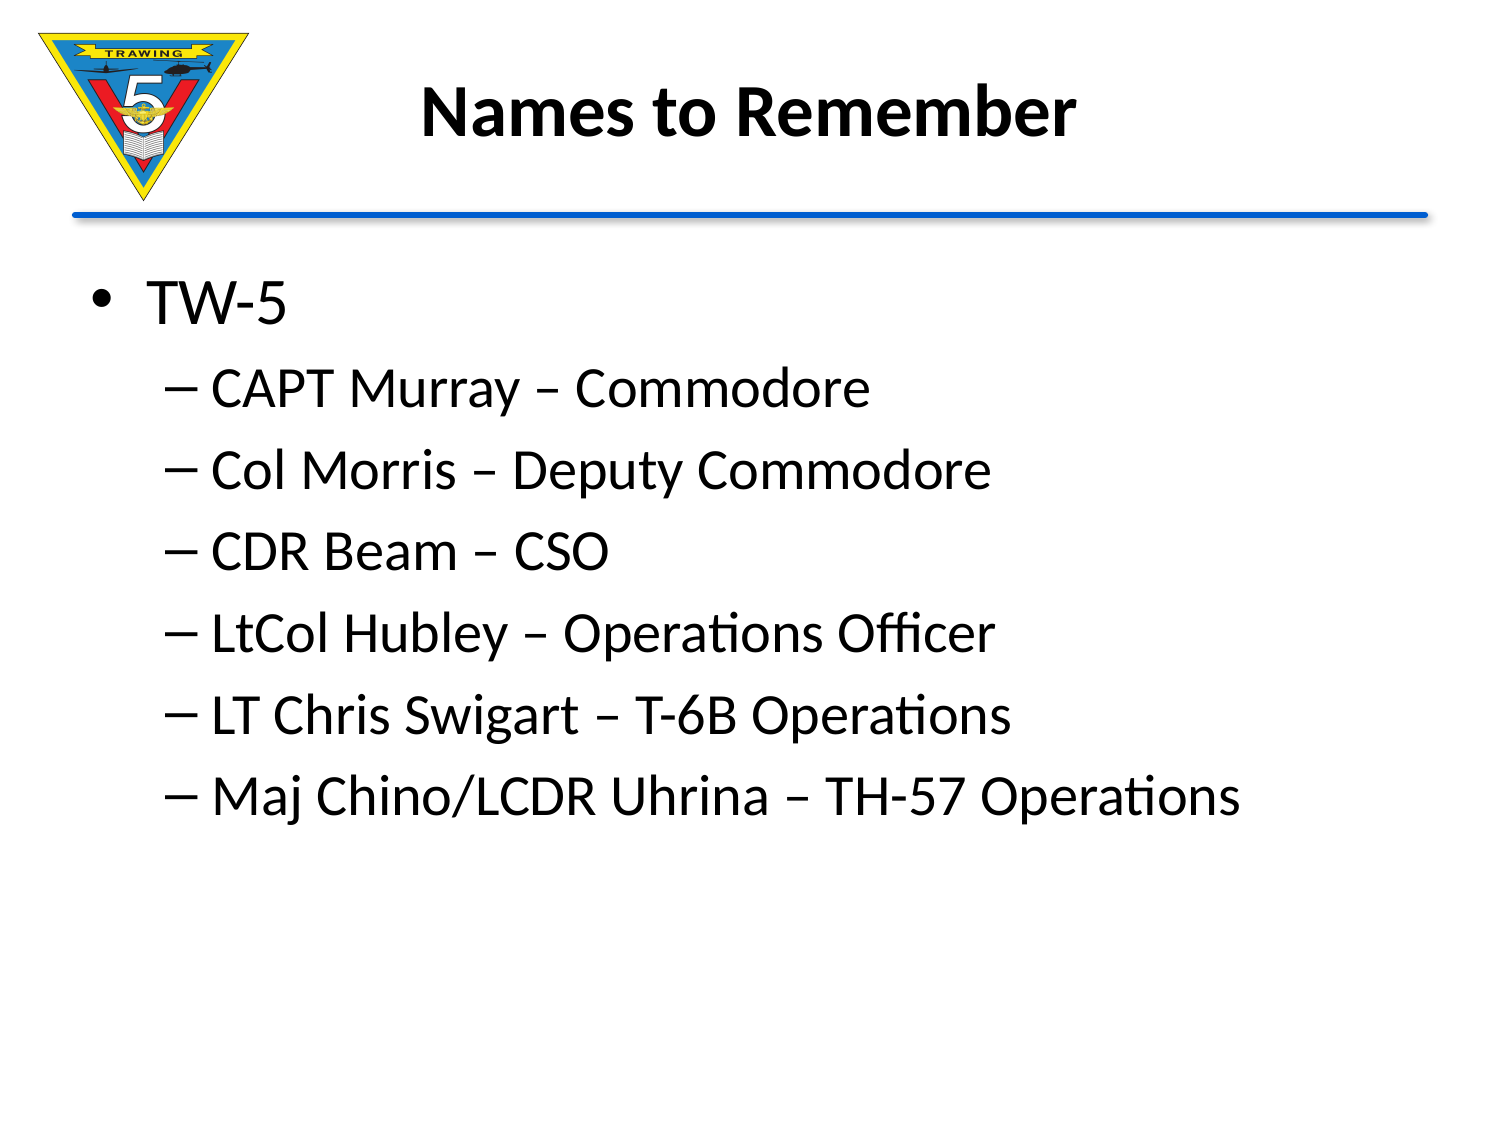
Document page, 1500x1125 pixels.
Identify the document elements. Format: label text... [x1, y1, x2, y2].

picture [37, 32, 250, 202]
title Names to Remember [75, 12, 1425, 200]
list TW-5 CAPT Murray – Commodore Col Morris – Deputy Commodore CDR Beam – CSO LtCol Hubley – Operations Officer LT Chris Swigart – T-6B Operations Maj Chino/LCDR Uhrina – TH-57 Operations [75, 249, 1425, 913]
